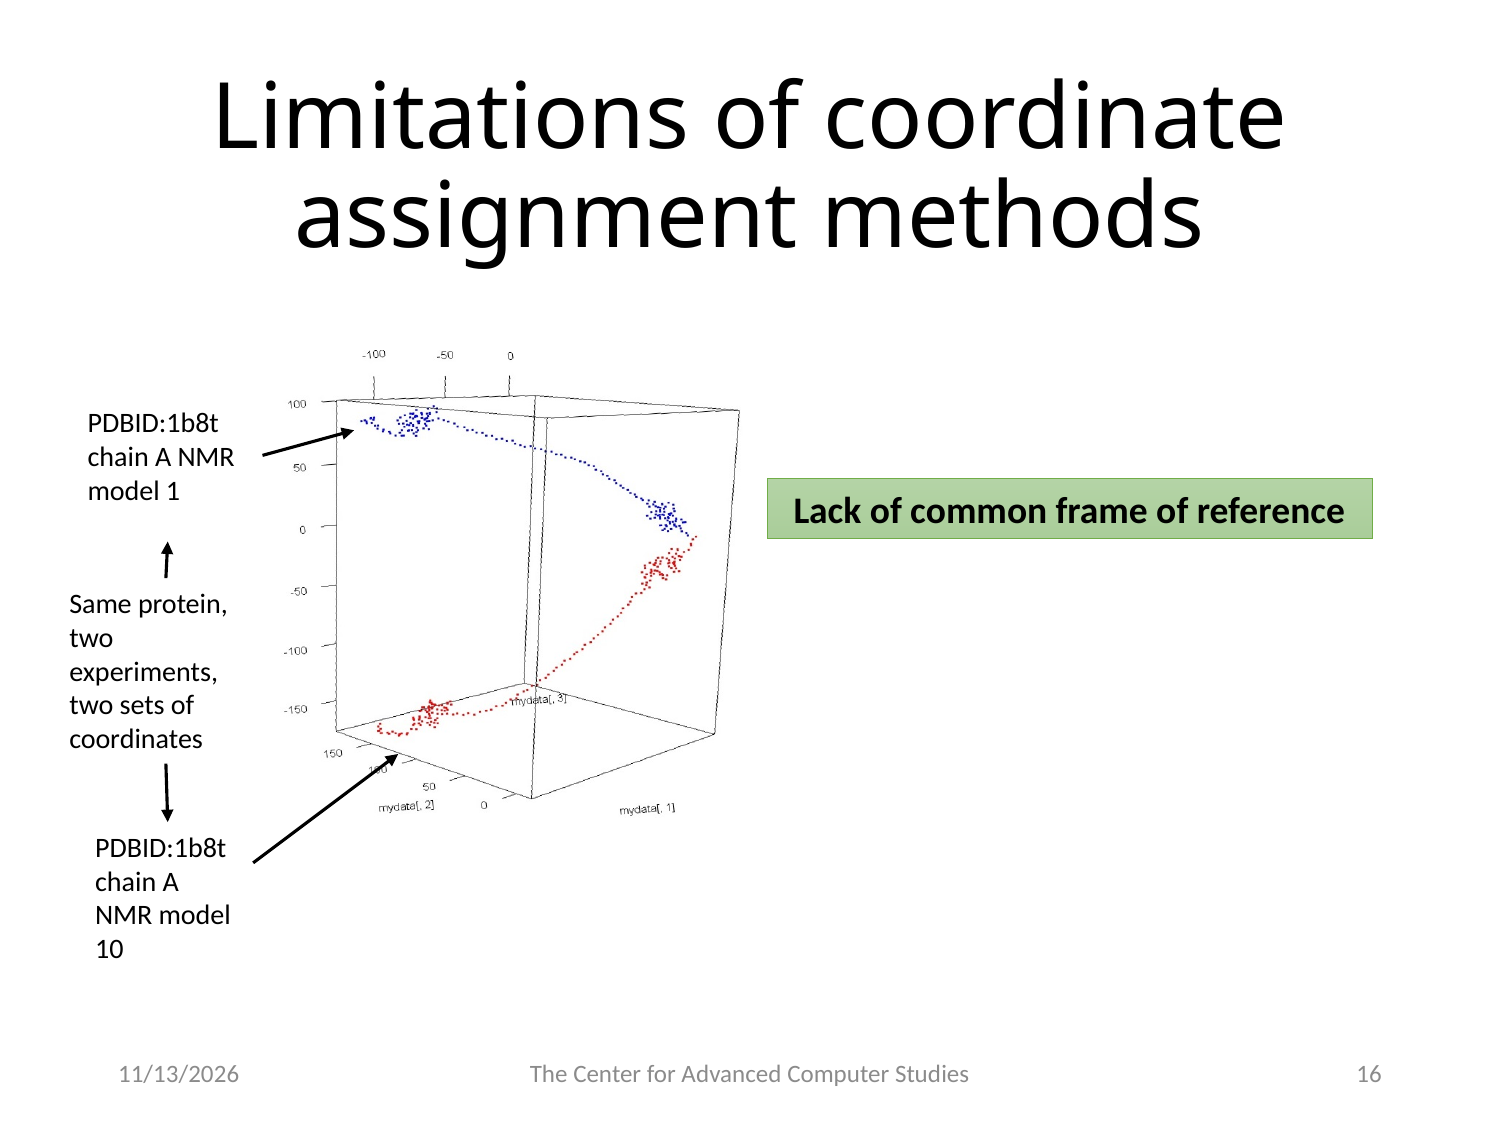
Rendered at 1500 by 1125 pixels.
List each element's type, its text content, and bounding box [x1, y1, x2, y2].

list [215, 350, 823, 827]
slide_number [103, 1042, 441, 1103]
title Limitations of coordinate assignment methods [103, 59, 1397, 278]
text_box Lack of common frame of reference [823, 478, 1373, 539]
footer The Center for Advanced Computer Studies [496, 1042, 1004, 1103]
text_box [54, 397, 399, 1009]
slide_number 16 [1059, 1042, 1397, 1103]
